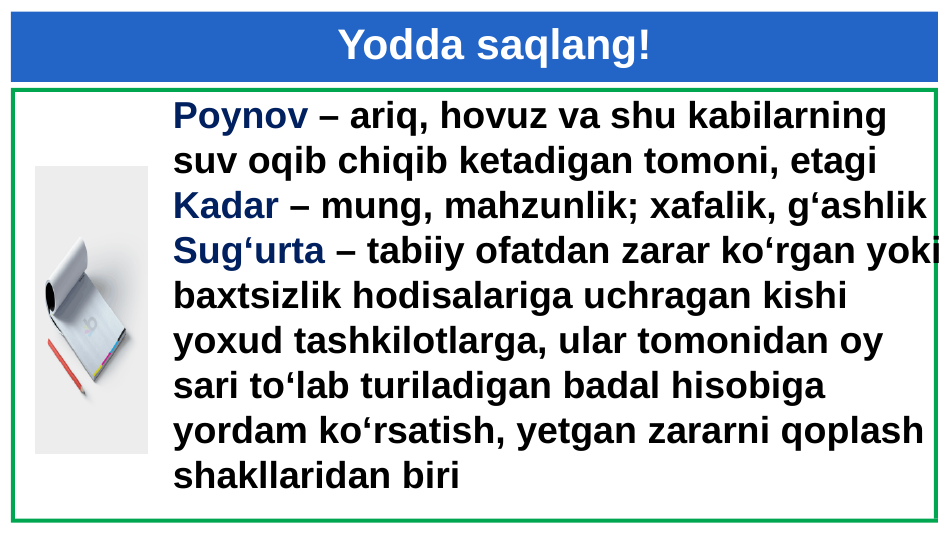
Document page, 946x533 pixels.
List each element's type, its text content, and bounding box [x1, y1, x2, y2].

list Poynov – ariq, hovuz va shu kabilarning suv oqib chiqib ketadigan tomoni, etagi Kadar – mung, mahzunlik; xafalik, g‘ashlik Sug‘urta – tabiiy ofatdan zarar ko‘rgan yoki baxtsizlik hodisalariga uchragan kishi yoxud tashkilotlarga, ular tomonidan oy sari to‘lab turiladigan badal hisobiga yordam ko‘rsatish, yetgan zararni qoplash shakllaridan biri [172, 91, 944, 501]
picture [35, 165, 149, 454]
title Yodda saqlang! [49, 16, 897, 69]
